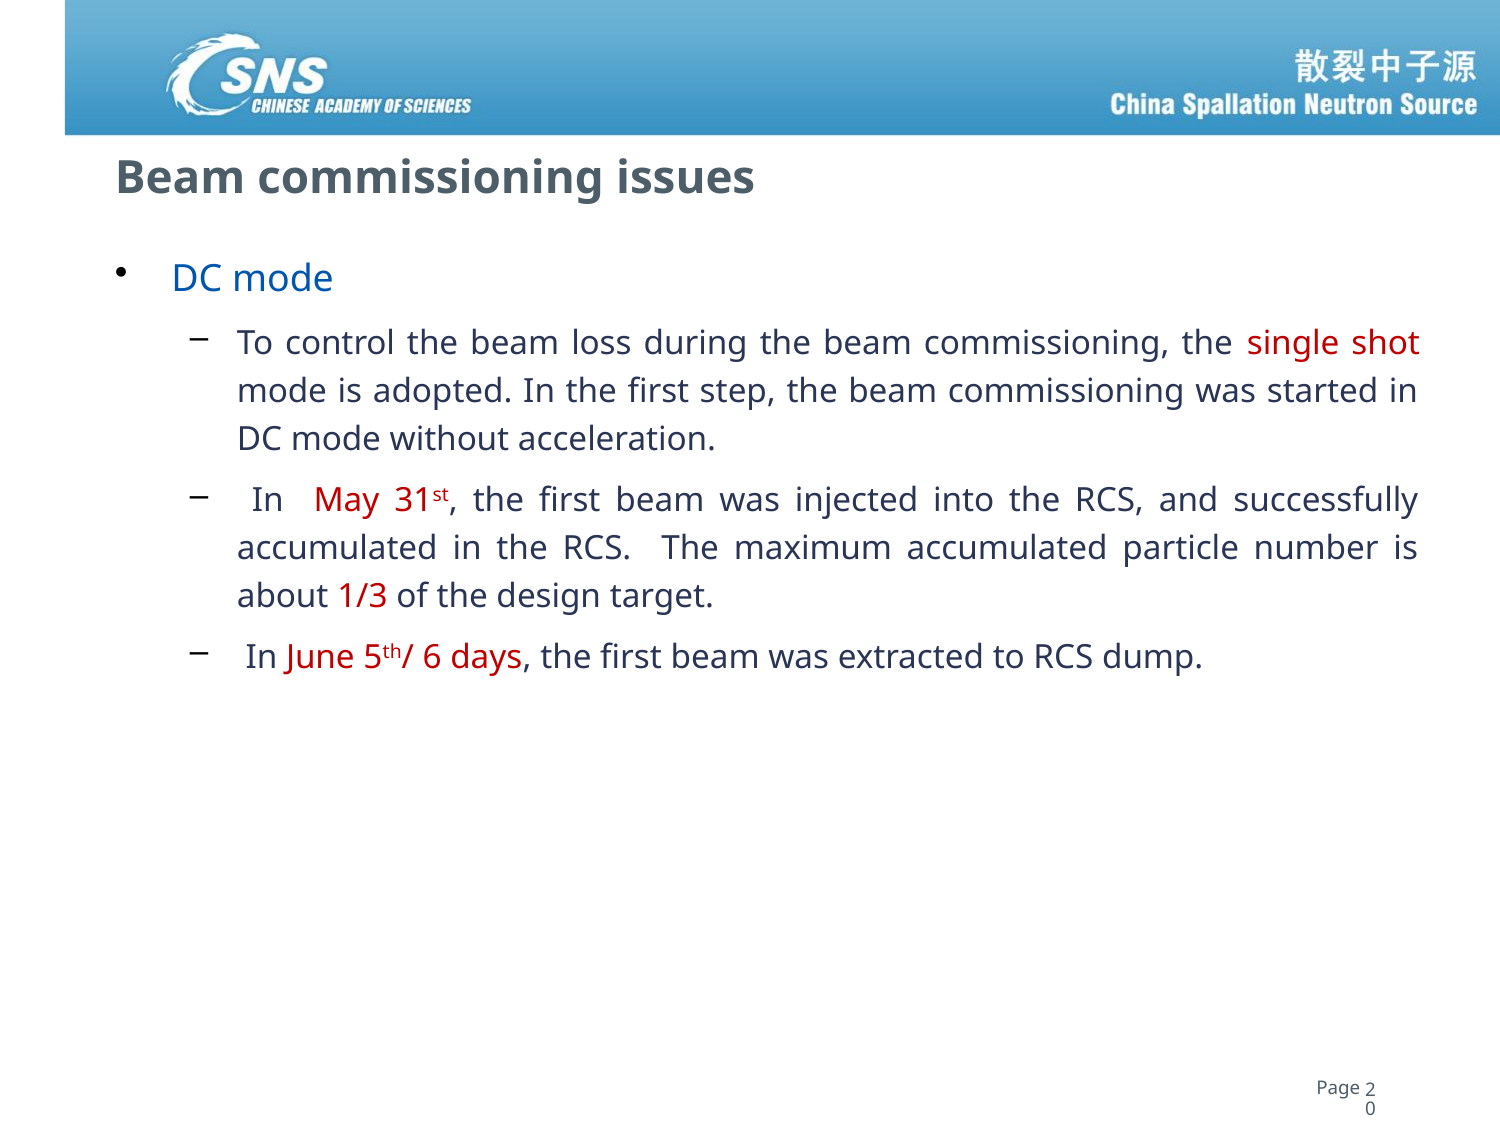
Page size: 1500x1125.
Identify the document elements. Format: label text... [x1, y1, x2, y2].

slide_number 20 [1350, 1070, 1400, 1100]
picture [64, 0, 1500, 1125]
title Beam commissioning issues [99, 137, 1125, 213]
list DC mode To control the beam loss during the beam commissioning, the single shot mode is adopted. In the first step, the beam commissioning was started in DC mode without acceleration. In May 31st, the first beam was injected into the RCS, and successfully accumulated in the RCS. The maximum accumulated particle number is about 1/3 of the design target. In June 5th/ 6 days, the first beam was extracted to RCS dump. [99, 237, 1436, 1050]
